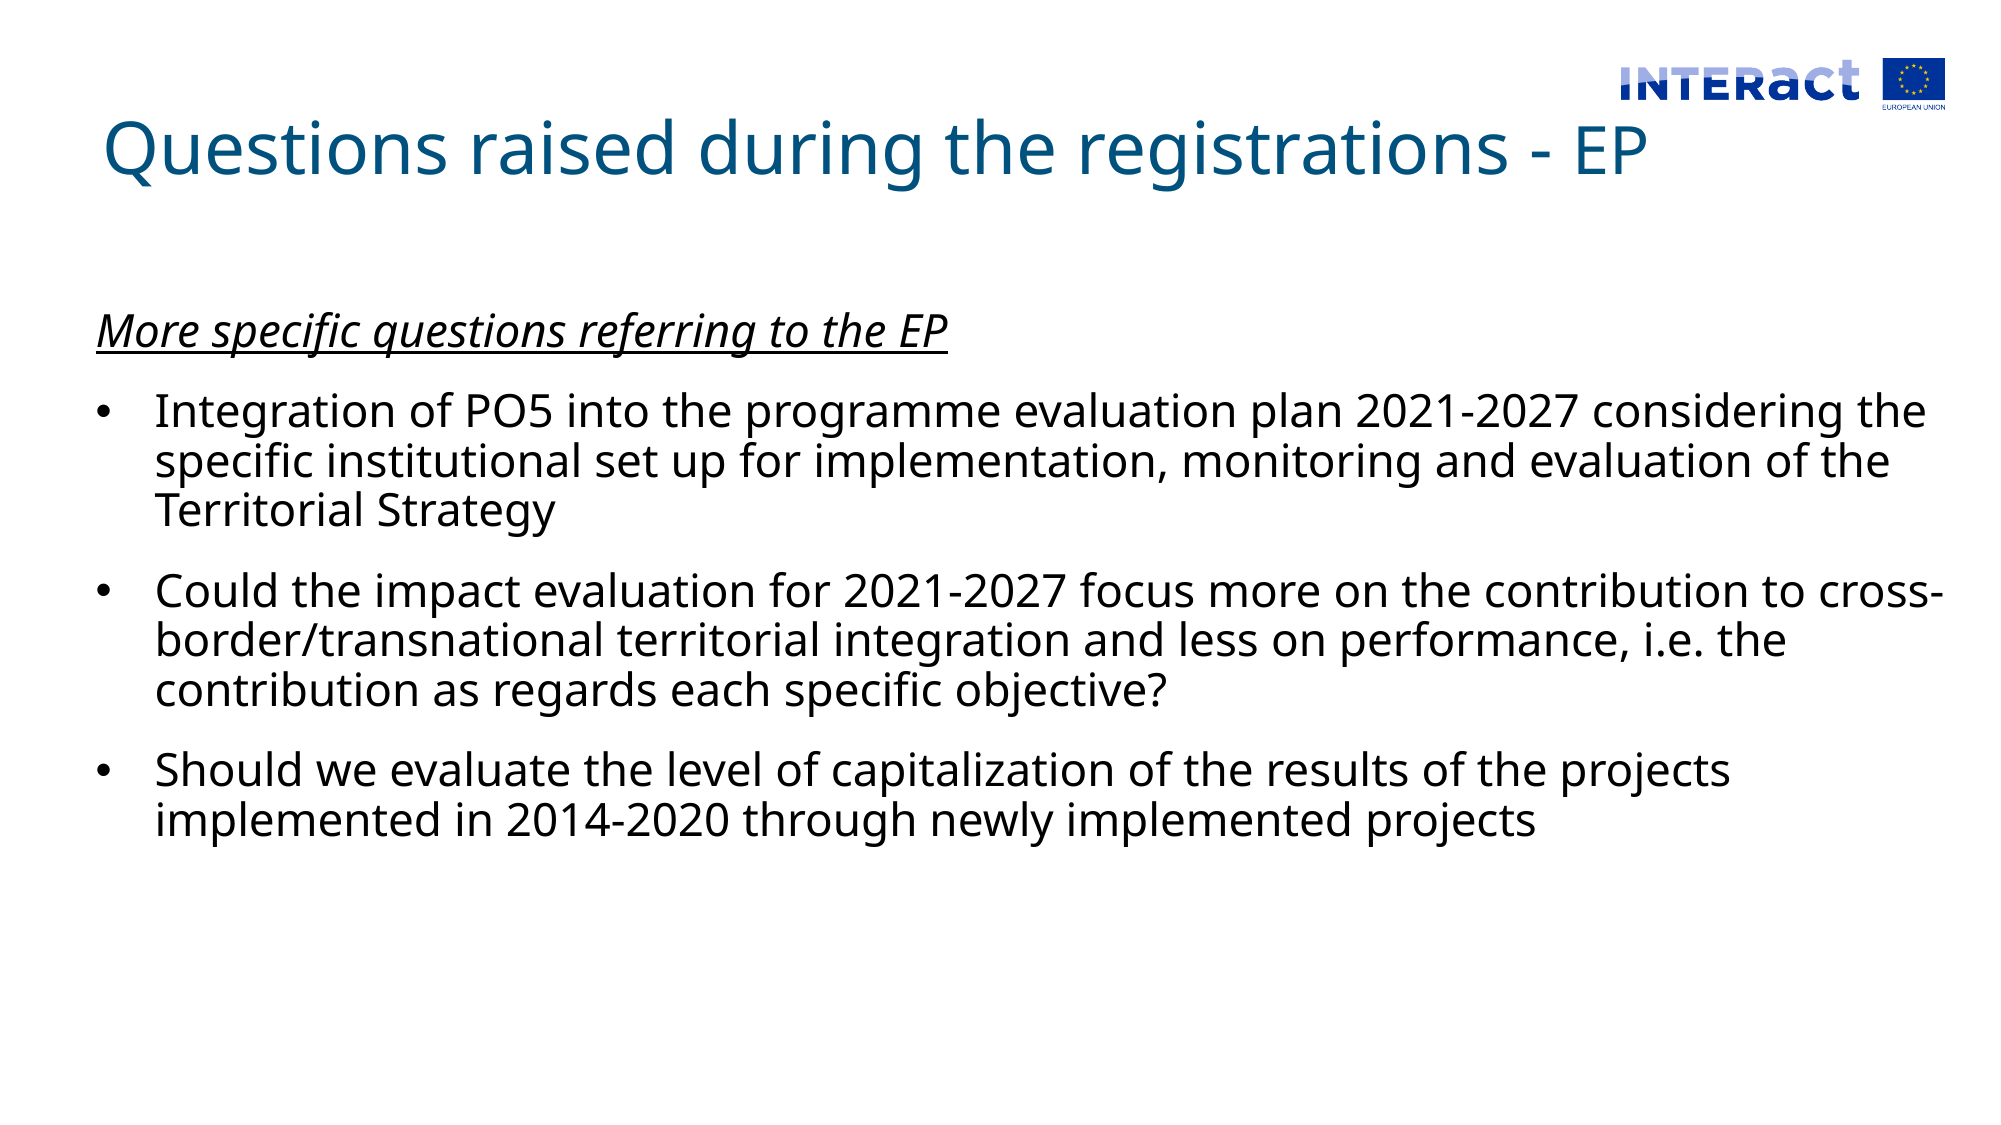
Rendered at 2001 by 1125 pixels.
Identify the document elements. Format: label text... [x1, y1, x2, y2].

list More specific questions referring to the EP Integration of PO5 into the programme evaluation plan 2021-2027 considering the specific institutional set up for implementation, monitoring and evaluation of the Territorial Strategy Could the impact evaluation for 2021-2027 focus more on the contribution to cross-border/transnational territorial integration and less on performance, i.e. the contribution as regards each specific objective? Should we evaluate the level of capitalization of the results of the projects implemented in 2014-2020 through newly implemented projects [95, 216, 1964, 1016]
picture [1621, 58, 1945, 110]
text_box Questions raised during the registrations - EP [102, 111, 1898, 191]
